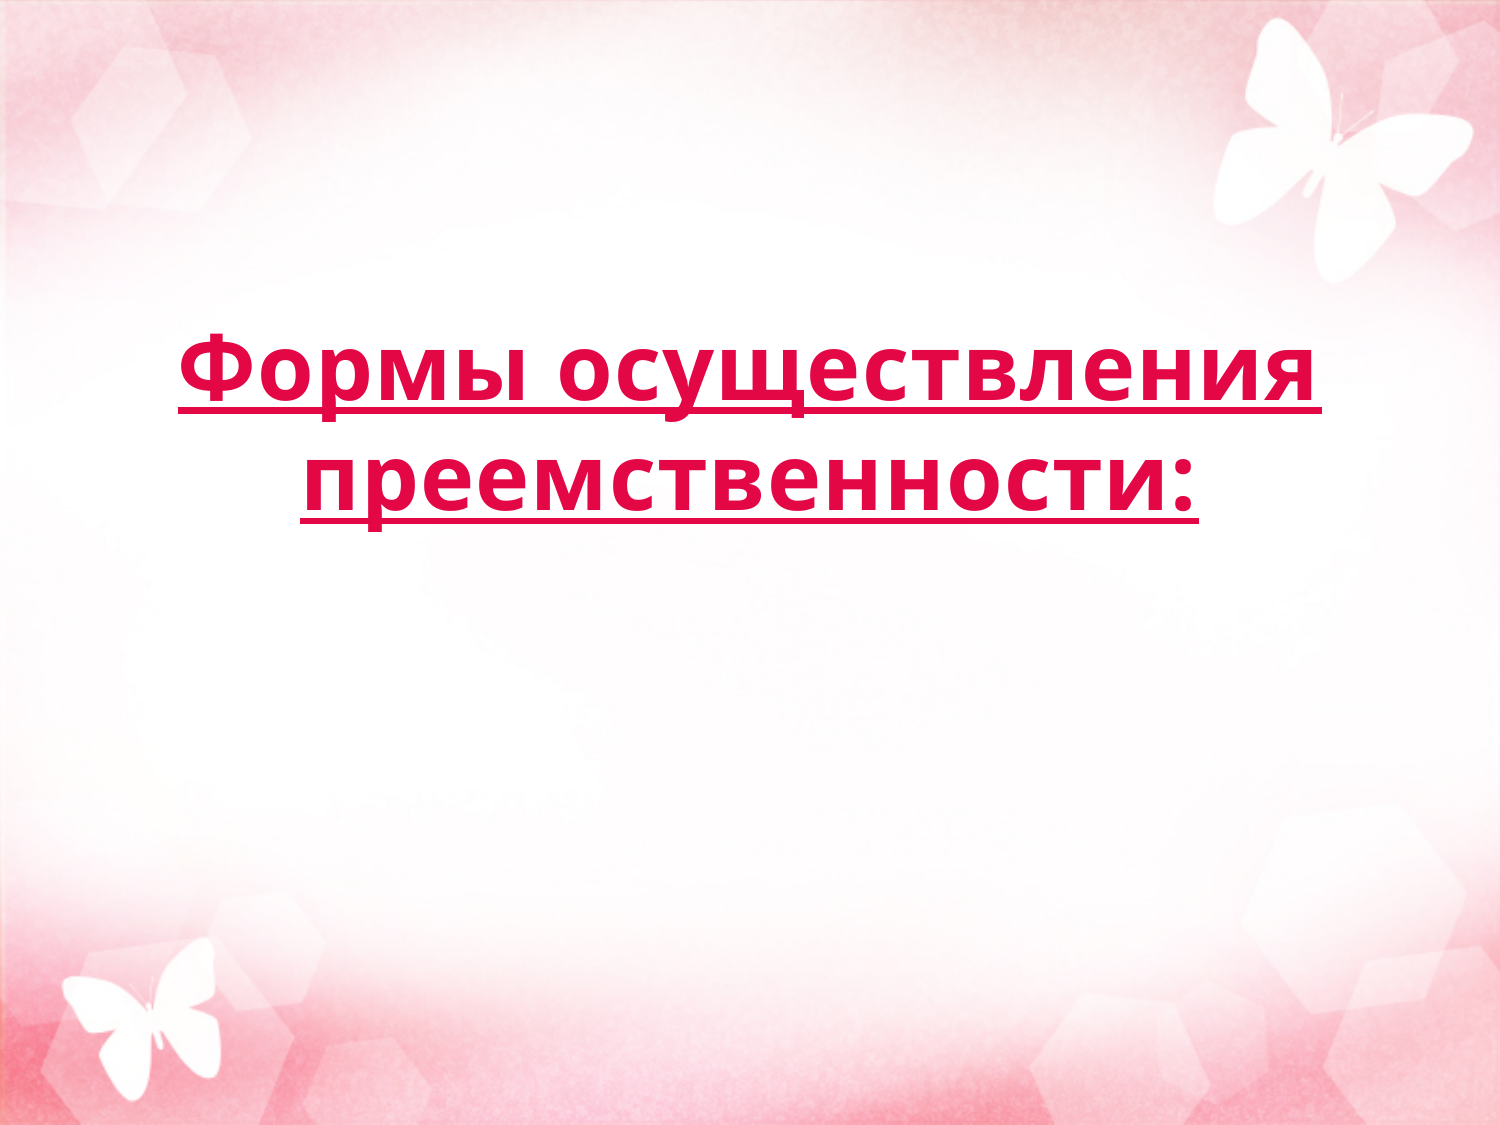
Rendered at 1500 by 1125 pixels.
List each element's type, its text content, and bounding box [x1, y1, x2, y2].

title Формы осуществления преемственности: [75, 172, 1425, 776]
picture [0, 0, 1500, 1125]
